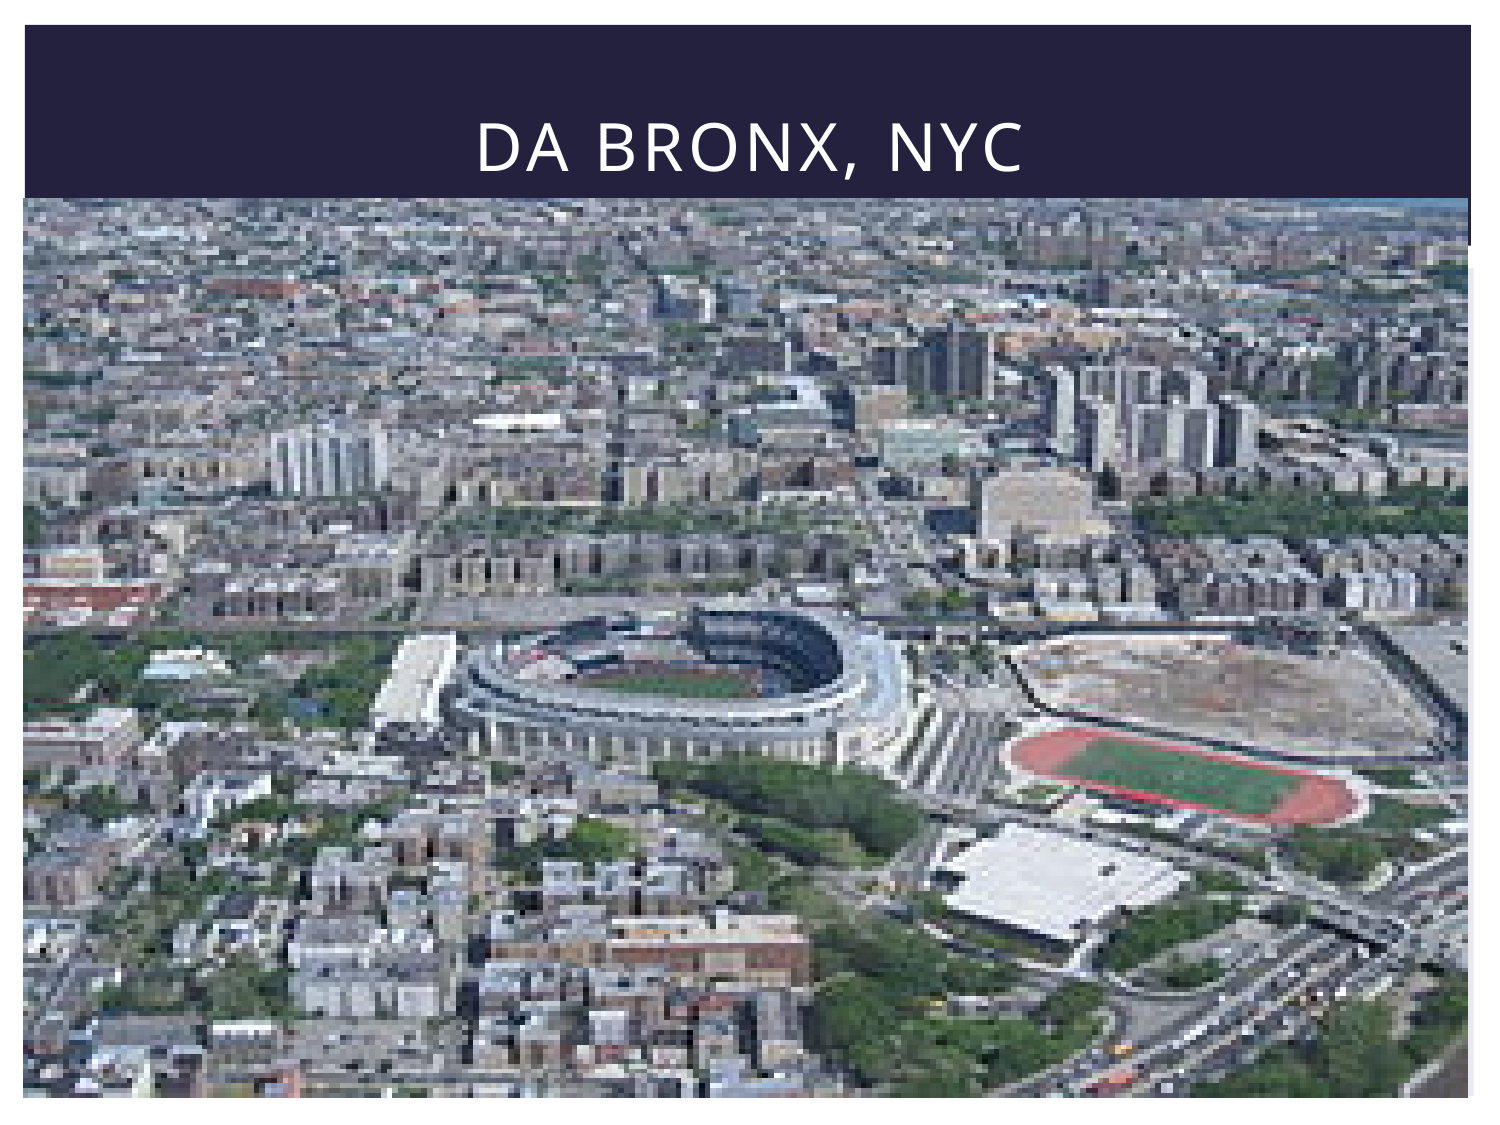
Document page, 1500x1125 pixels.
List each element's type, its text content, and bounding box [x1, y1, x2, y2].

title Da BRONX, NYC [62, 58, 1438, 197]
picture [23, 198, 1468, 1099]
